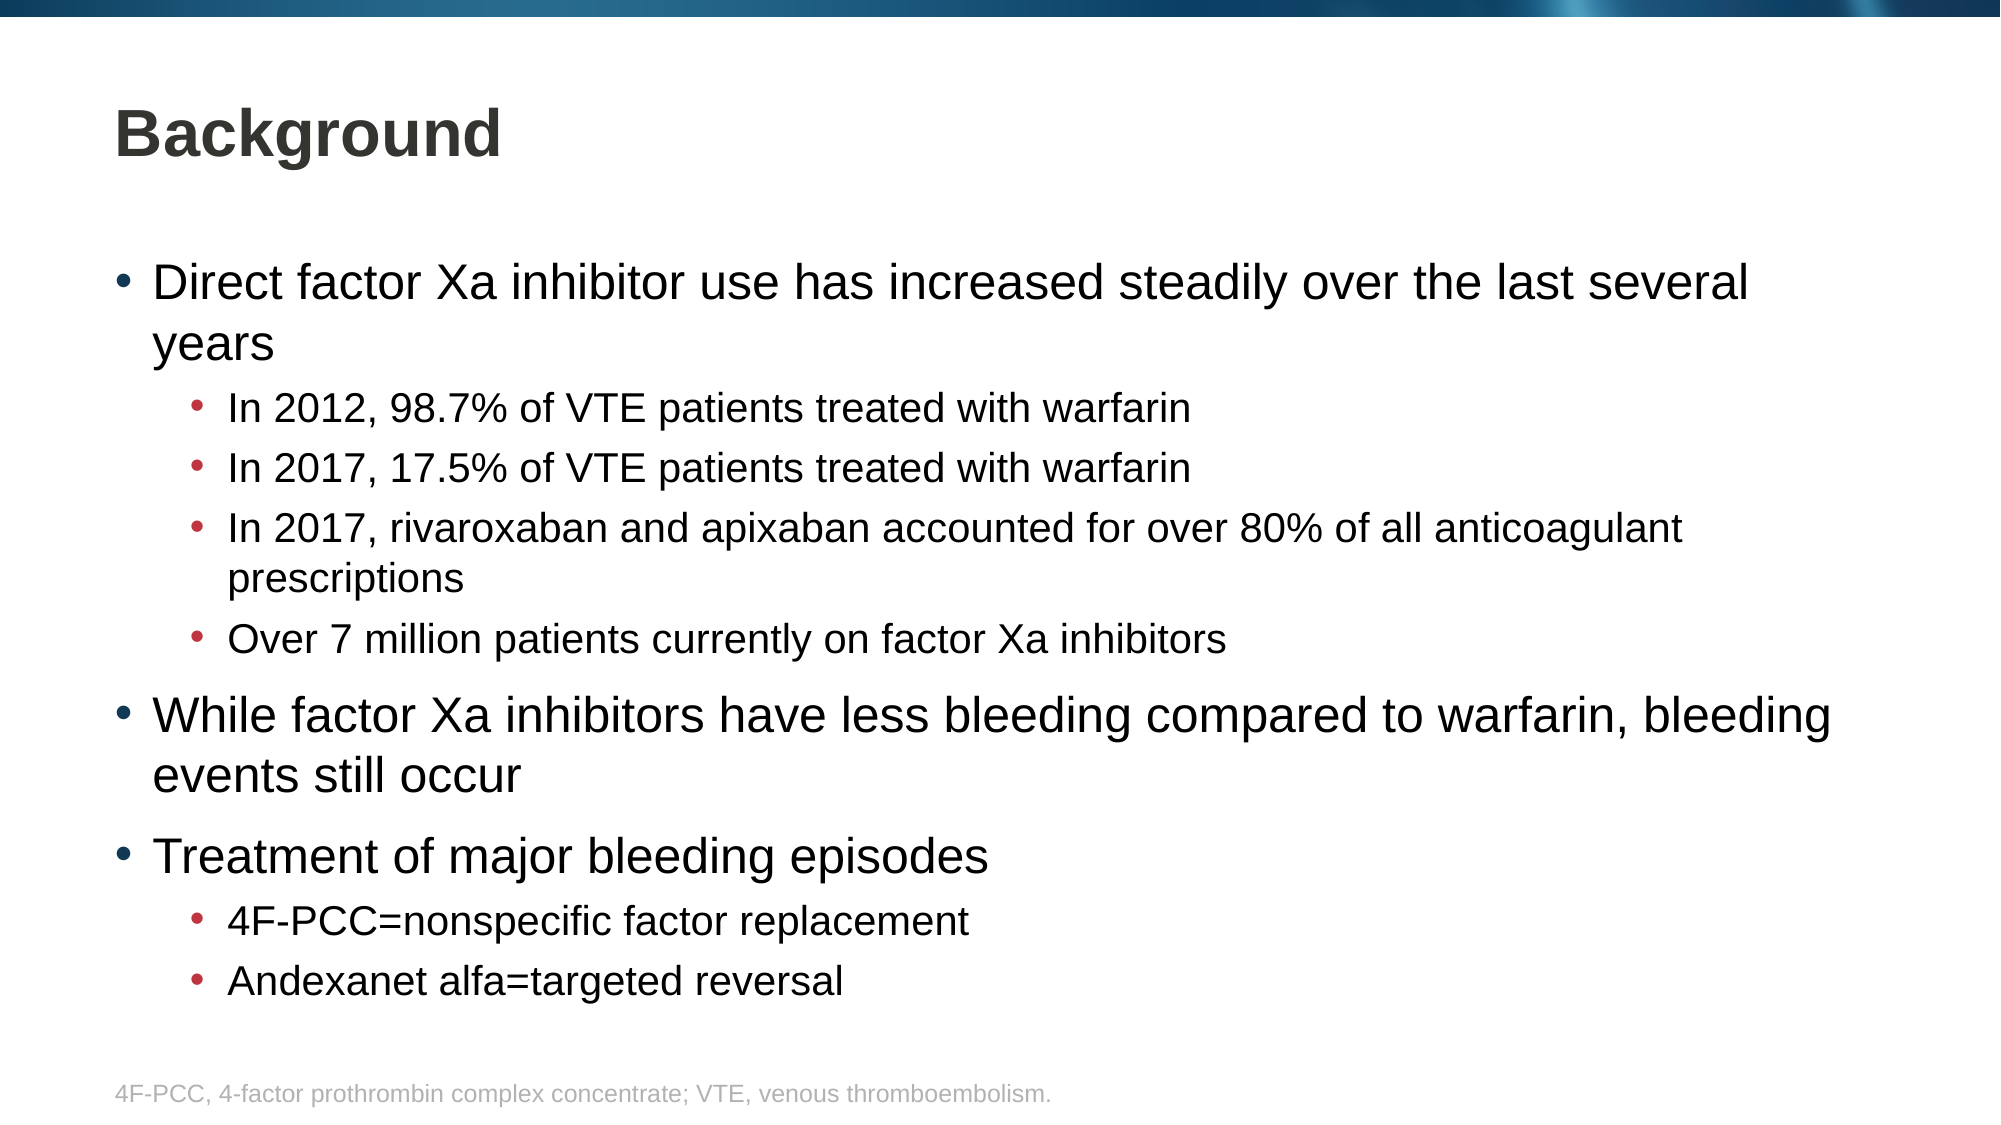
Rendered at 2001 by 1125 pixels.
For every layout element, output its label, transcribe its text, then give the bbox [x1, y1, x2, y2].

picture [0, 0, 2000, 17]
list Direct factor Xa inhibitor use has increased steadily over the last several years In 2012, 98.7% of VTE patients treated with warfarin In 2017, 17.5% of VTE patients treated with warfarin In 2017, rivaroxaban and apixaban accounted for over 80% of all anticoagulant prescriptions Over 7 million patients currently on factor Xa inhibitors While factor Xa inhibitors have less bleeding compared to warfarin, bleeding events still occur Treatment of major bleeding episodes 4F-PCC=nonspecific factor replacement Andexanet alfa=targeted reversal [99, 242, 1863, 1018]
footer 4F-PCC, 4-factor prothrombin complex concentrate; VTE, venous thromboembolism. [99, 1042, 1863, 1116]
title Background [99, 32, 1863, 228]
